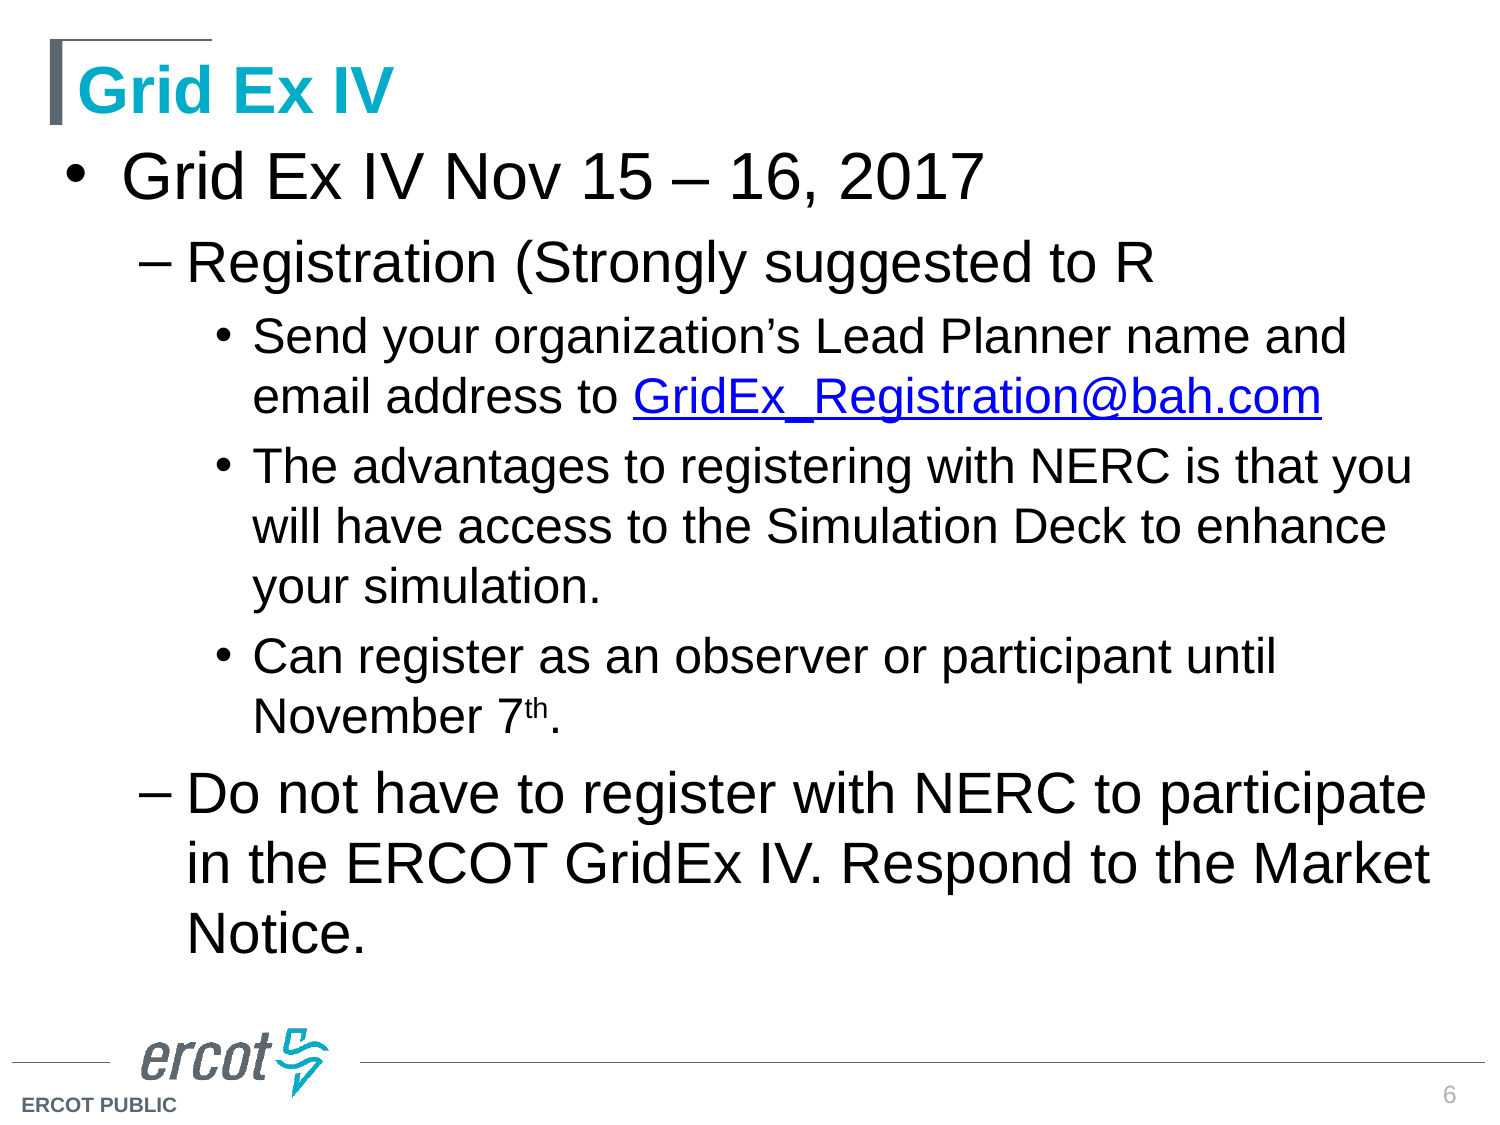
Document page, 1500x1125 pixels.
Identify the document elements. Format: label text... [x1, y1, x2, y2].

title Grid Ex IV [62, 39, 1450, 125]
picture [137, 1024, 332, 1100]
list Grid Ex IV Nov 15 – 16, 2017 Registration (Strongly suggested to R Send your organization’s Lead Planner name and email address to GridEx_Registration@bah.com The advantages to registering with NERC is that you will have access to the Simulation Deck to enhance your simulation. Can register as an observer or participant until November 7th. Do not have to register with NERC to participate in the ERCOT GridEx IV. Respond to the Market Notice. [50, 125, 1450, 1013]
slide_number 6 [1412, 1076, 1488, 1112]
